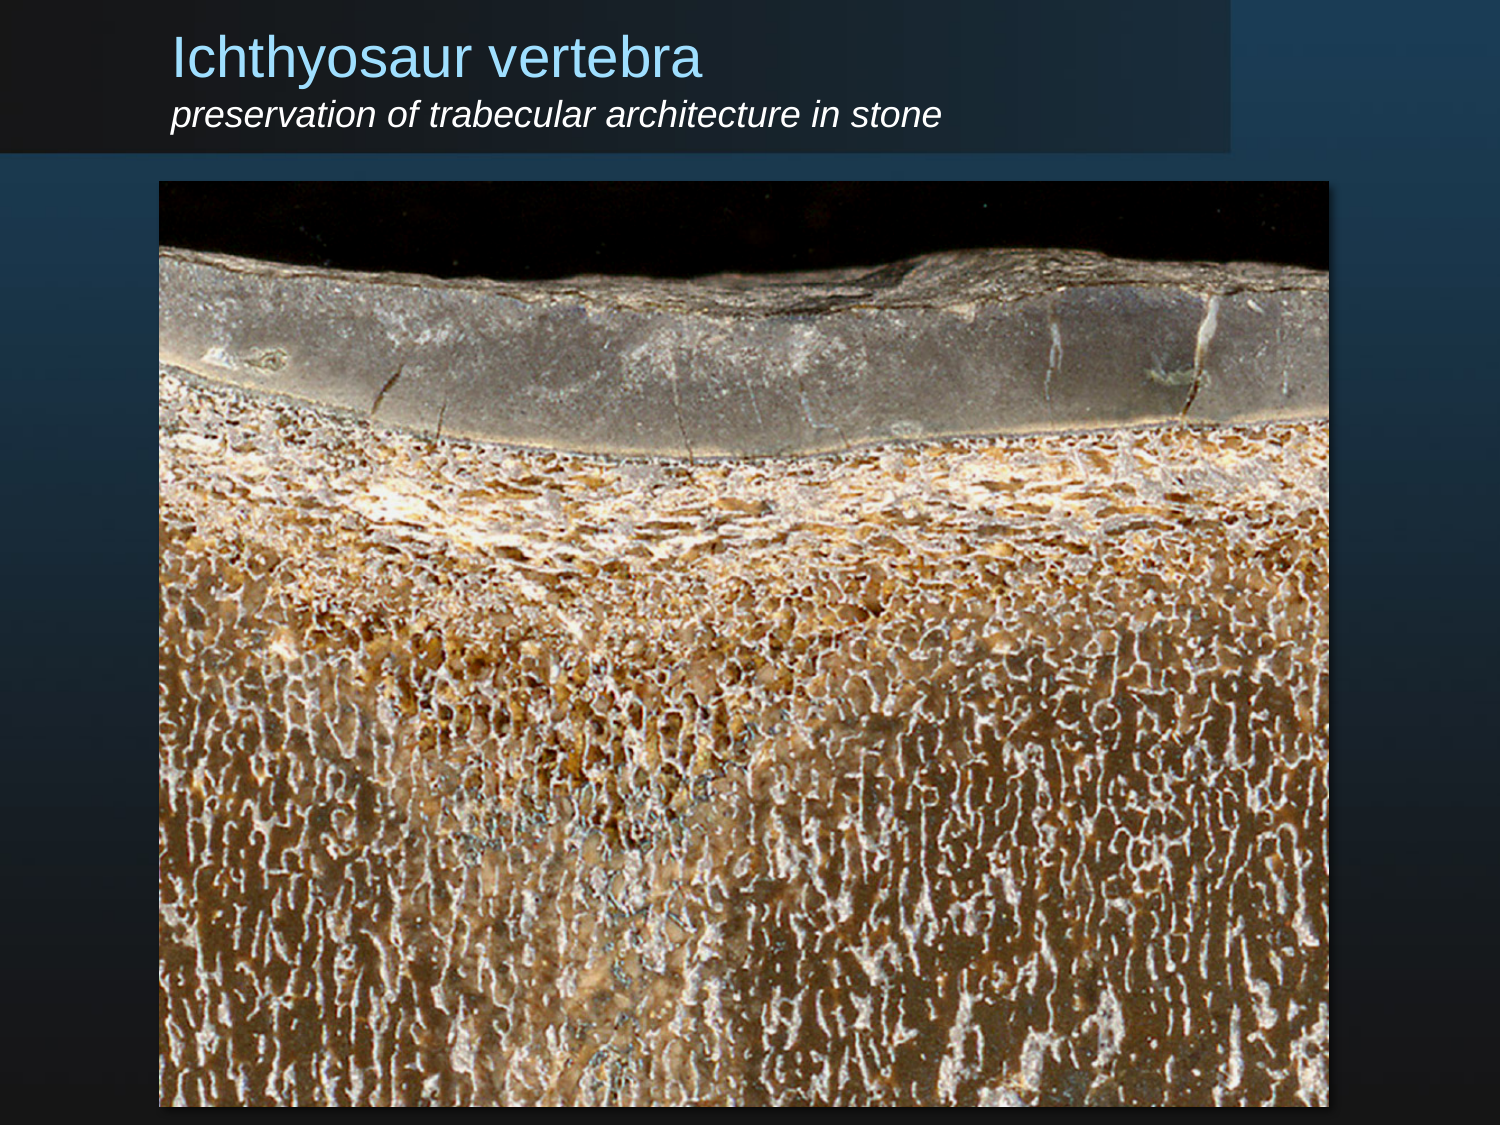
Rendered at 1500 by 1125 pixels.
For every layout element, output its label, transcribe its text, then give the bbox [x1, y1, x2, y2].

text_box Ichthyosaur vertebra preservation of trabecular architecture in stone [156, 12, 958, 142]
picture [0, 0, 1500, 1125]
